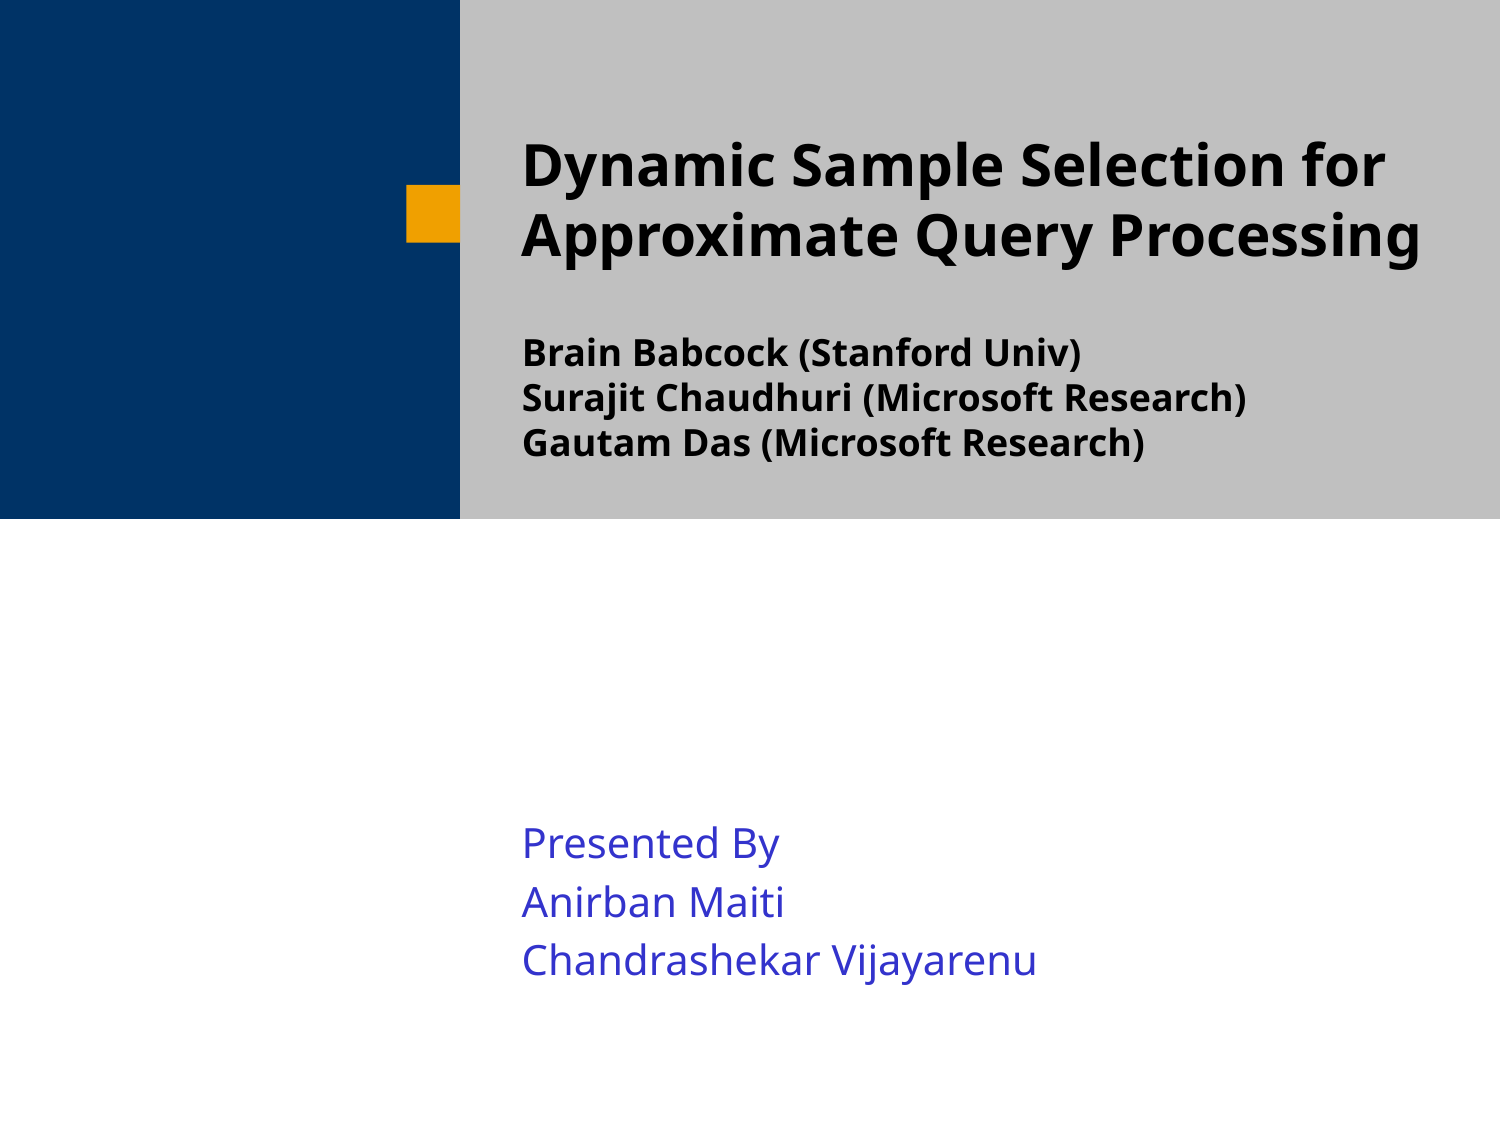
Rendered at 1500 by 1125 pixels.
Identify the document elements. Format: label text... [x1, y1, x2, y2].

subtitle Presented By Anirban Maiti Chandrashekar Vijayarenu [462, 787, 1468, 1013]
title Dynamic Sample Selection for Approximate Query Processing Brain Babcock (Stanford Univ) Surajit Chaudhuri (Microsoft Research) Gautam Das (Microsoft Research) [462, 79, 1468, 488]
